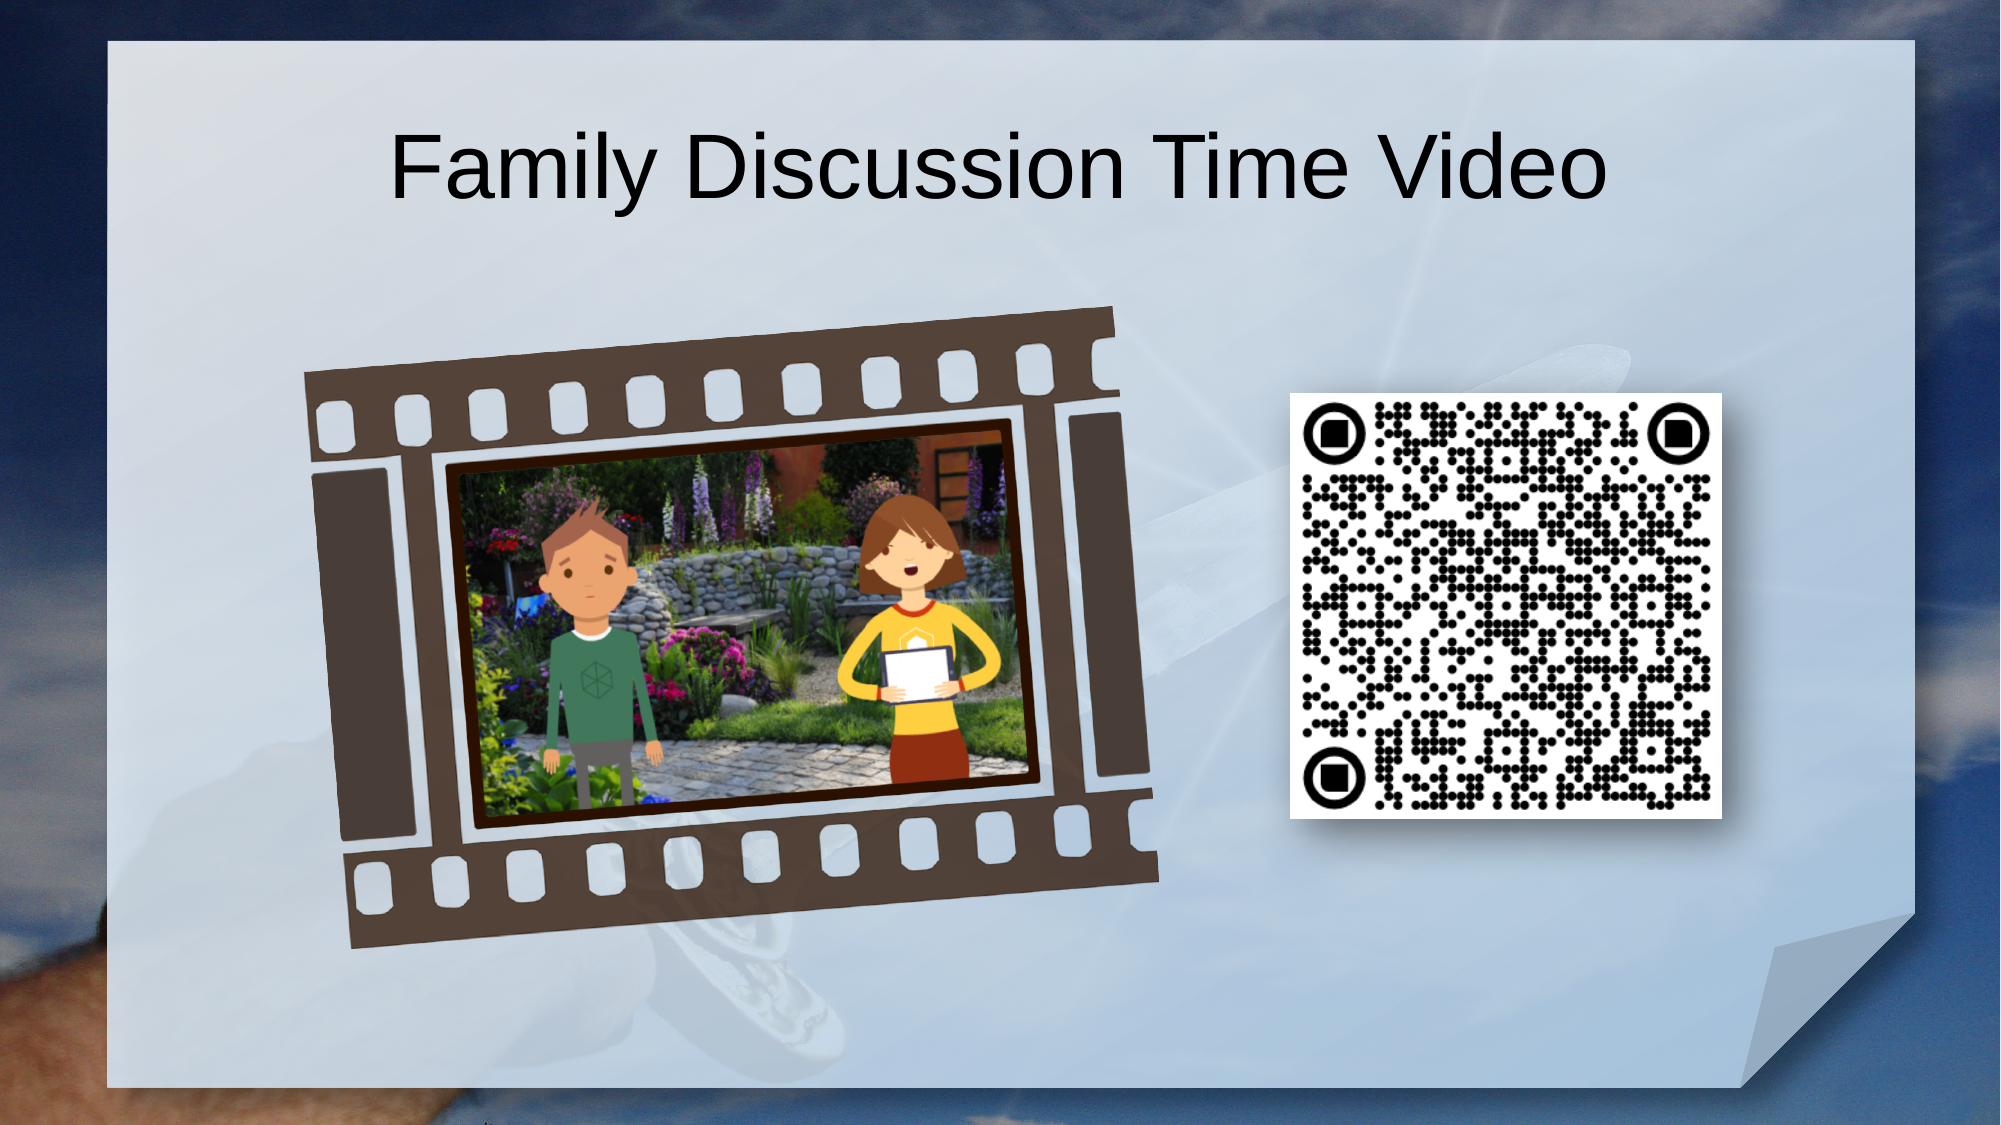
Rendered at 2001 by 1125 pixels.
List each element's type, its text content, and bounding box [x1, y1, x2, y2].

title Family Discussion Time Video [137, 59, 1863, 278]
picture [0, 0, 2001, 1125]
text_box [324, 337, 1137, 917]
